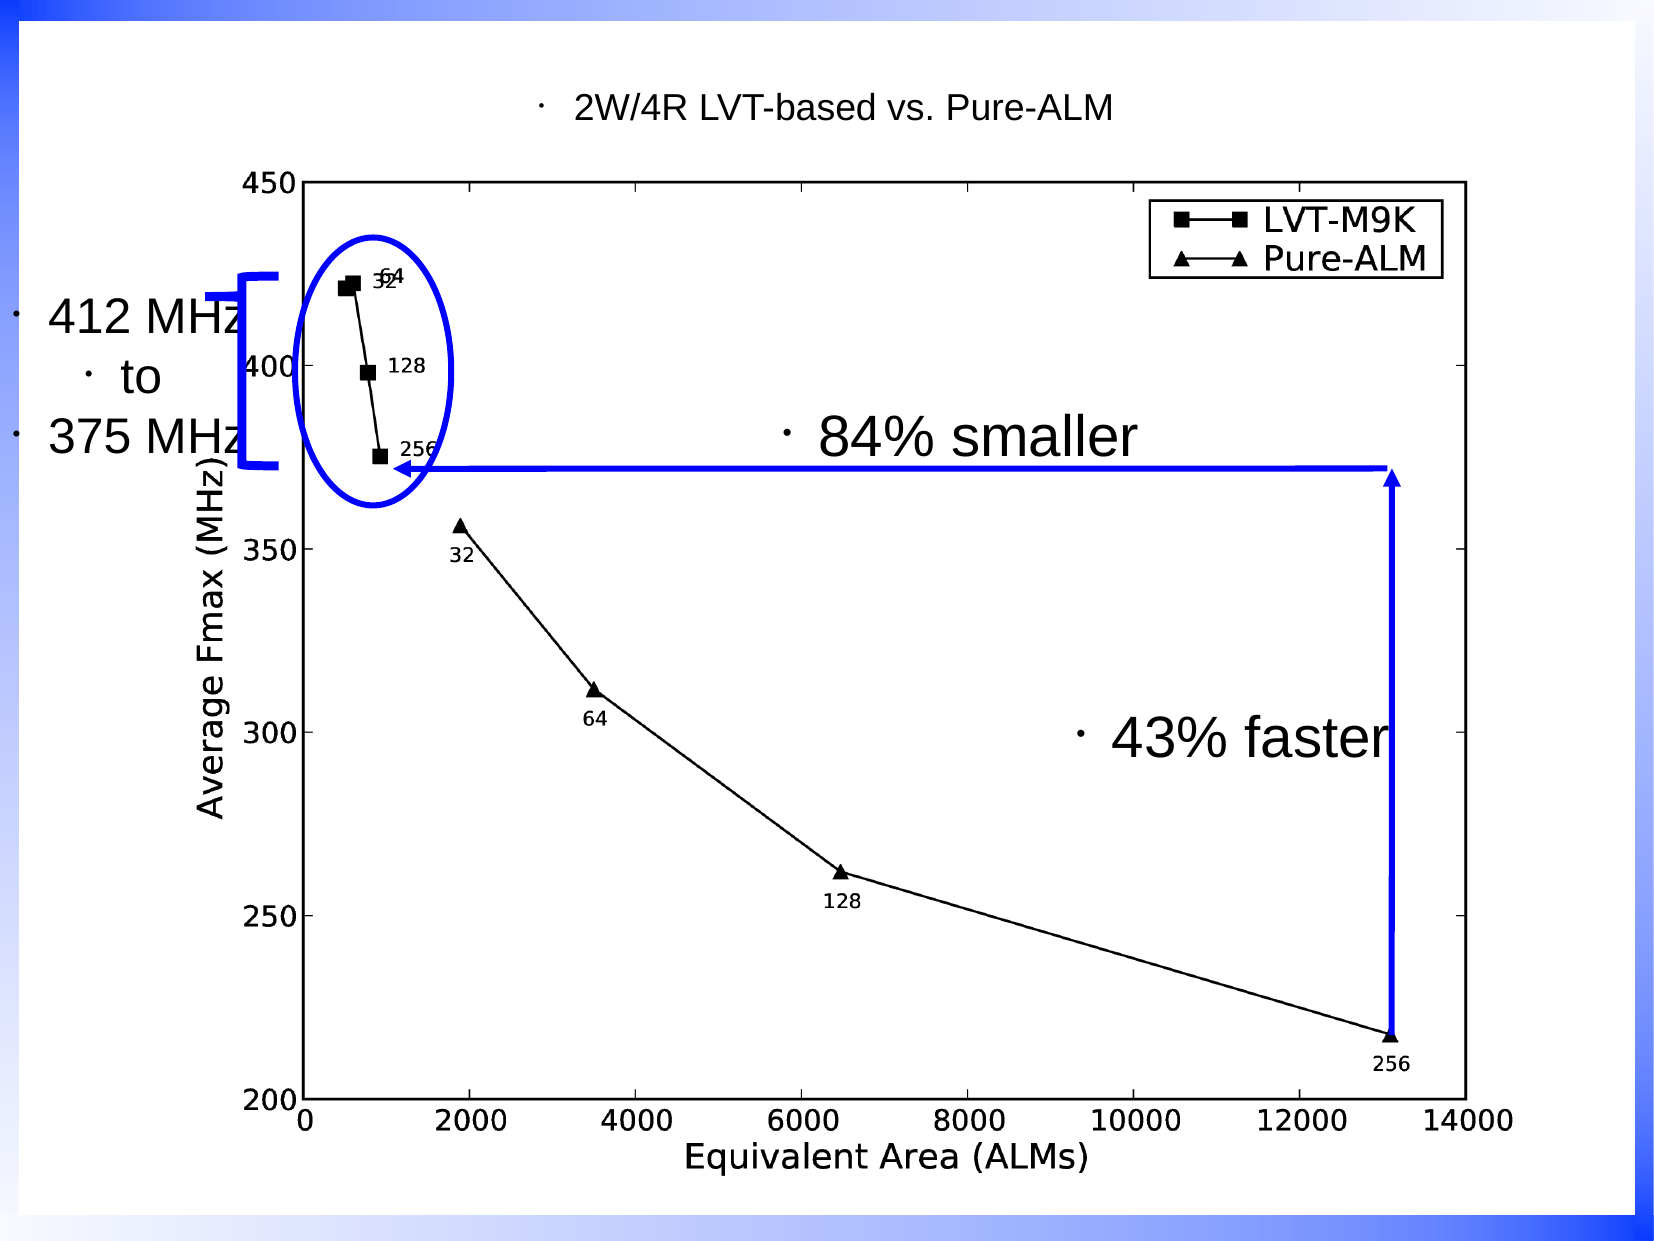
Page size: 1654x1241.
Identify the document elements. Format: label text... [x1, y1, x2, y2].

text_box 412 MHz to 375 MHz [15, 276, 124, 459]
picture [0, 0, 1654, 1241]
text_box 2W/4R LVT-based vs. Pure-ALM [82, 49, 1571, 162]
